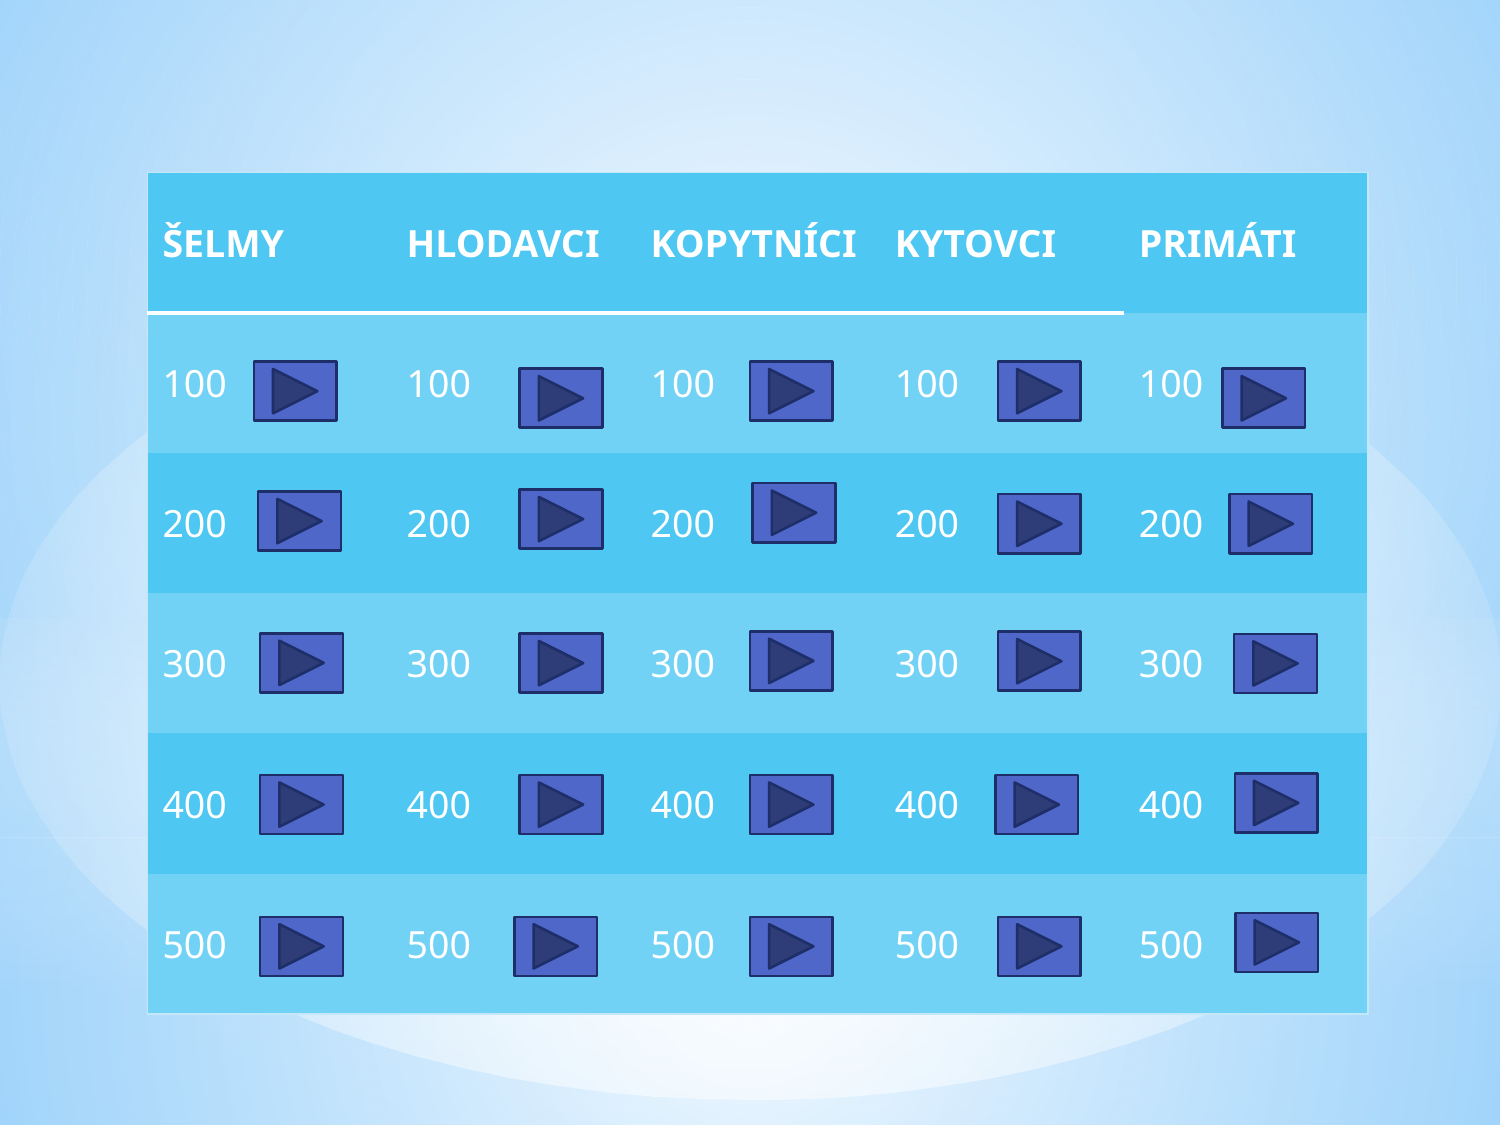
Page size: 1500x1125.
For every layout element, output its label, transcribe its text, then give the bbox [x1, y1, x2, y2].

table_cell 400 [148, 733, 392, 874]
text_box [994, 774, 1079, 835]
text_box [749, 630, 834, 692]
text_box [997, 360, 1082, 422]
table_cell 300 [880, 593, 1124, 733]
table_cell 200 [636, 453, 880, 593]
table_cell 100 [880, 315, 1124, 453]
text_box [253, 360, 338, 422]
table_cell 200 [1124, 453, 1367, 593]
table_cell 100 [636, 315, 880, 453]
text_box [518, 488, 604, 550]
table_cell 500 [636, 874, 880, 1013]
text_box [518, 632, 604, 694]
table_header KOPYTNÍCI [636, 173, 880, 311]
text_box [1234, 912, 1319, 973]
text_box [749, 774, 834, 835]
text_box [1228, 493, 1313, 555]
table_cell 300 [392, 593, 636, 733]
text_box [518, 774, 604, 835]
table_cell 200 [392, 453, 636, 593]
text_box [997, 493, 1082, 555]
table_cell 500 [148, 874, 392, 1013]
table_cell 500 [1124, 874, 1367, 1013]
table_cell 100 [1124, 313, 1367, 453]
text_box [1221, 367, 1306, 429]
table_cell 400 [1124, 733, 1367, 874]
text_box [257, 490, 342, 552]
table_header HLODAVCI [392, 173, 636, 311]
text_box [997, 630, 1082, 692]
table_cell 200 [148, 453, 392, 593]
table_cell 200 [880, 453, 1124, 593]
text_box [997, 916, 1082, 977]
text_box [1234, 772, 1319, 834]
text_box [749, 916, 834, 977]
table_header ŠELMY [148, 173, 392, 311]
text_box [259, 916, 344, 977]
text_box [749, 360, 834, 422]
text_box [751, 482, 837, 544]
table_header KYTOVCI [880, 173, 1124, 311]
table_cell 400 [636, 733, 880, 874]
table_cell 400 [880, 733, 1124, 874]
text_box [259, 774, 344, 835]
text_box [259, 632, 344, 694]
text_box [513, 916, 598, 977]
text_box [1233, 633, 1318, 694]
table_cell 400 [392, 733, 636, 874]
table_cell 500 [880, 874, 1124, 1013]
text_box [518, 367, 604, 429]
table_cell 100 [148, 315, 392, 453]
table_header PRIMÁTI [1124, 173, 1367, 313]
table_cell 300 [1124, 593, 1367, 733]
table_cell 300 [636, 593, 880, 733]
table_cell 300 [148, 593, 392, 733]
table_cell 500 [392, 874, 636, 1013]
table_cell 100 [392, 315, 636, 453]
